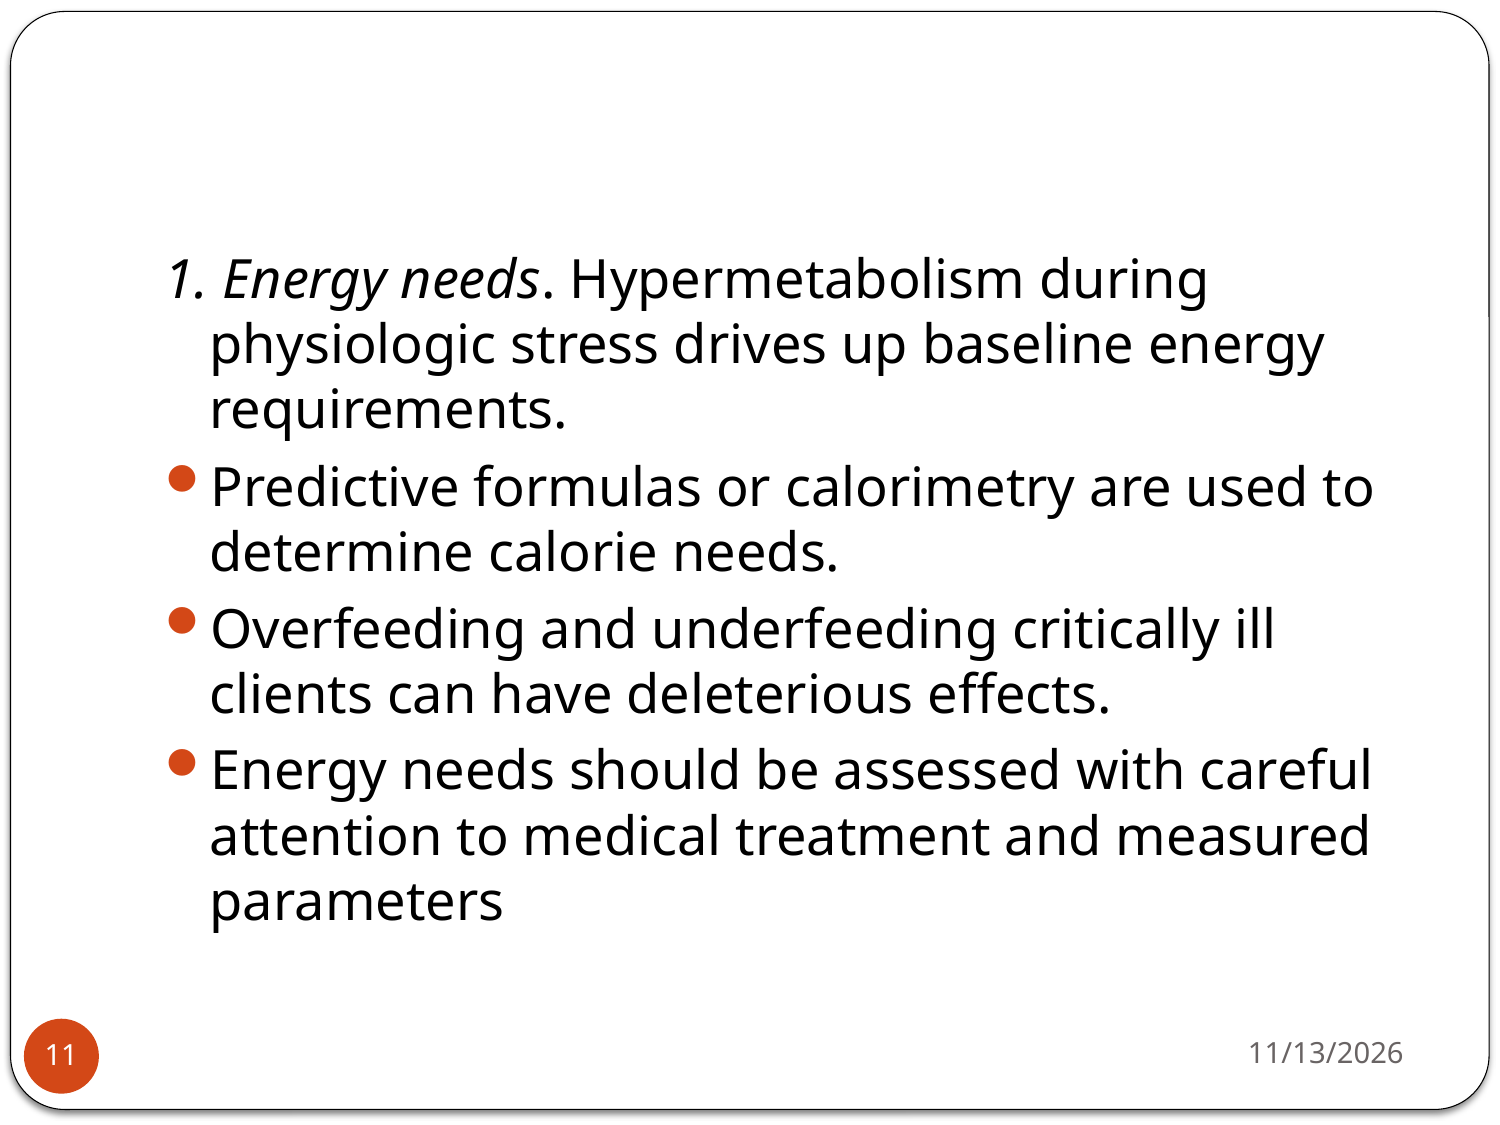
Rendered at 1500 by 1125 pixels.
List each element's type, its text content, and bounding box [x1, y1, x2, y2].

list 1. Energy needs. Hypermetabolism during physiologic stress drives up baseline energy requirements. Predictive formulas or calorimetry are used to determine calorie needs. Overfeeding and underfeeding critically ill clients can have deleterious effects. Energy needs should be assessed with careful attention to medical treatment and measured parameters [150, 237, 1425, 988]
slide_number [1012, 1015, 1419, 1094]
slide_number 11 [23, 1018, 99, 1094]
